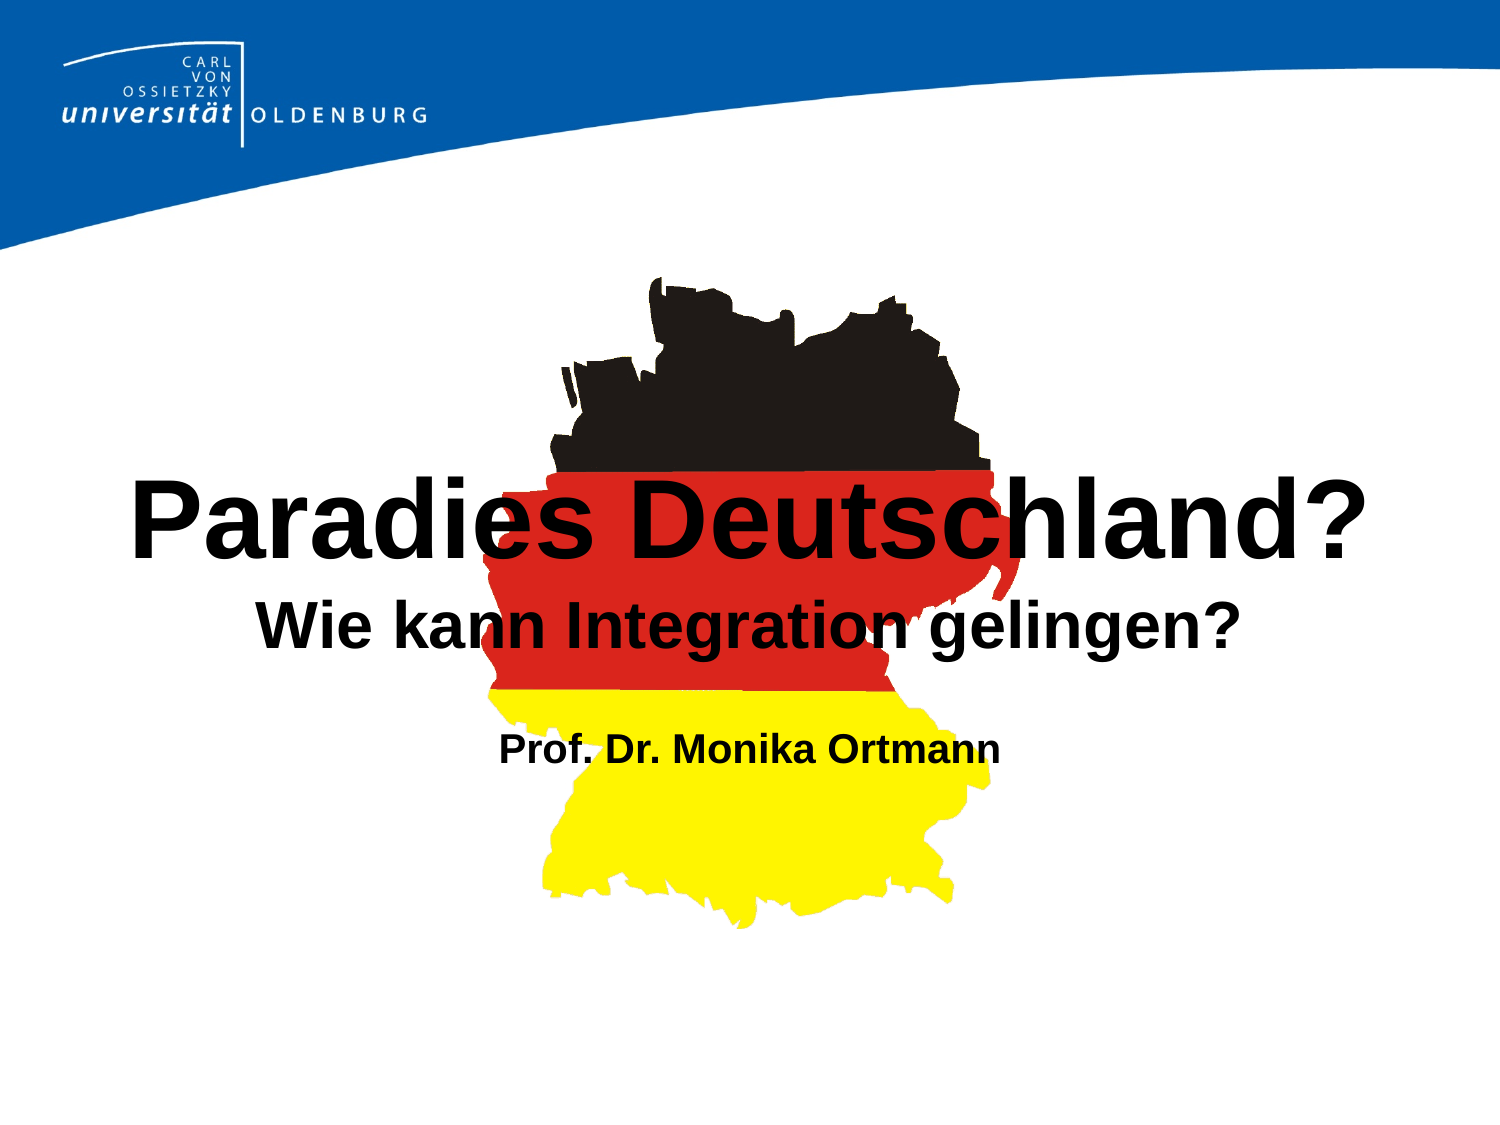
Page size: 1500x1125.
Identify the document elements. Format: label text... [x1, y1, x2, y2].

title Paradies Deutschland? Wie kann Integration gelingen? Prof. Dr. Monika Ortmann [0, 515, 476, 703]
picture [0, 0, 1500, 1125]
title Paradies Deutschland? Wie kann Integration gelingen? Prof. Dr. Monika Ortmann [1026, 515, 1500, 703]
